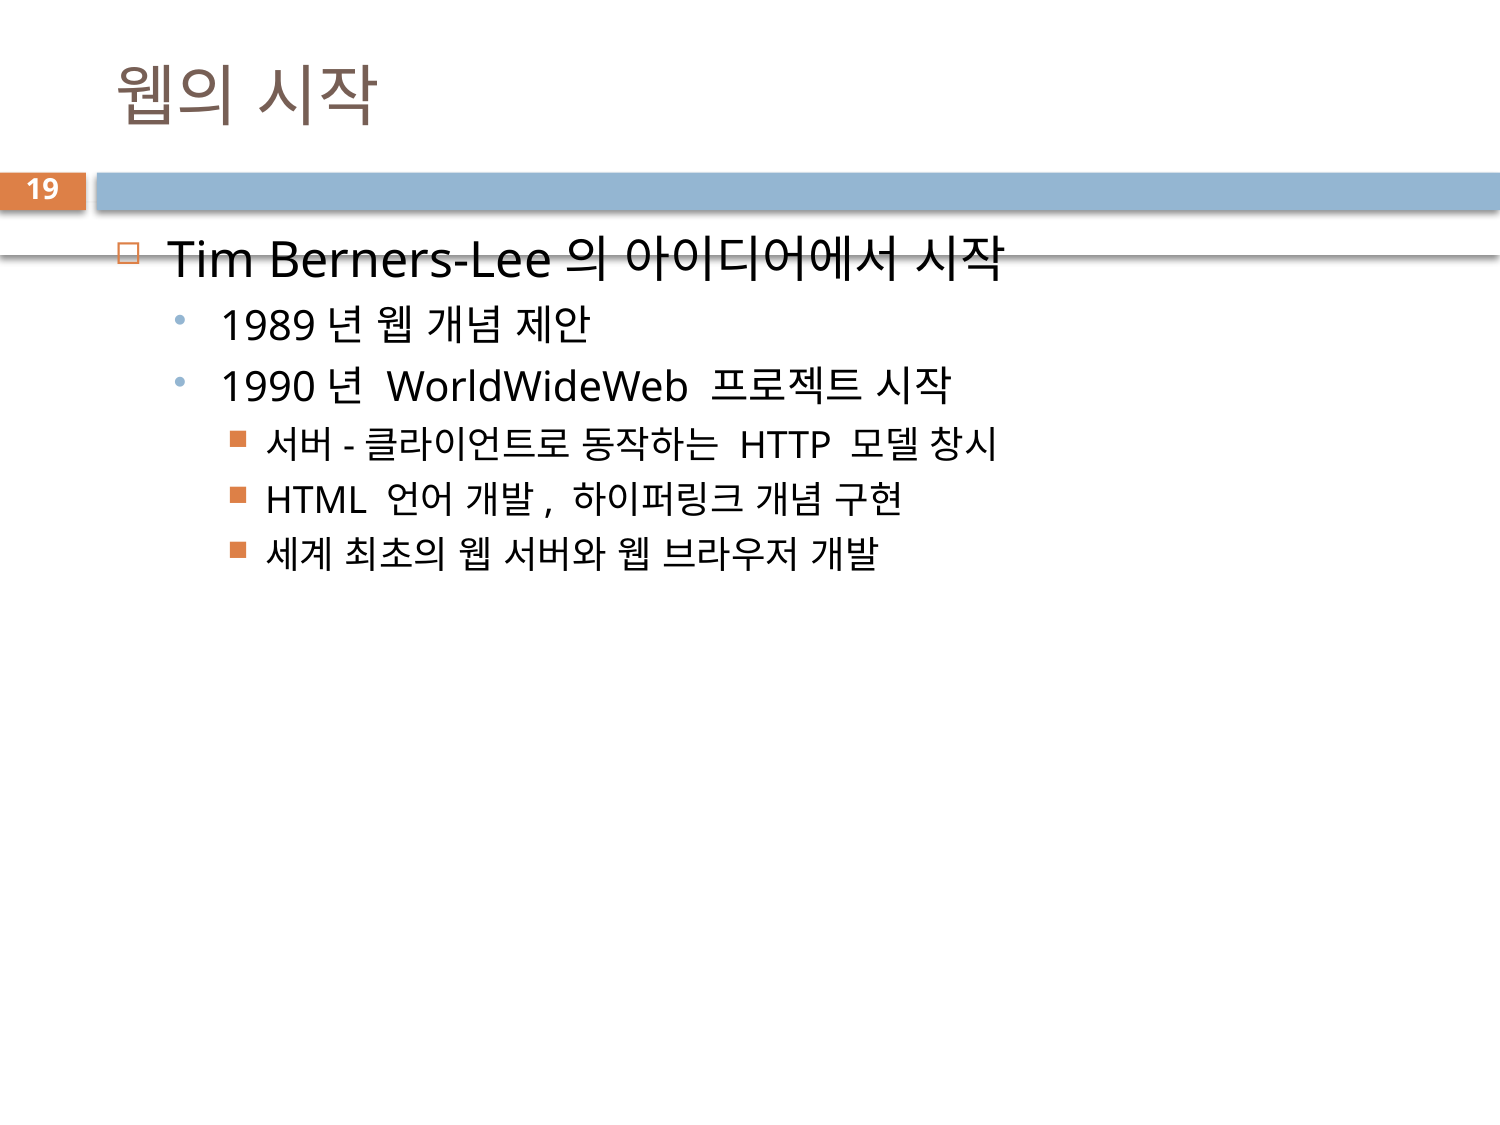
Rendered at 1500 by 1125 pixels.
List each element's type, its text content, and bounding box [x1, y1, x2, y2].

title 웹의 시작 [100, 37, 1438, 149]
list Tim Berners-Lee의 아이디어에서 시작 1989년 웹 개념 제안 1990년 WorldWideWeb 프로젝트 시작 서버-클라이언트로 동작하는 HTTP 모델 창시 HTML 언어 개발, 하이퍼링크 개념 구현 세계 최초의 웹 서버와 웹 브라우저 개발 [100, 219, 1438, 1047]
slide_number 19 [0, 170, 87, 211]
